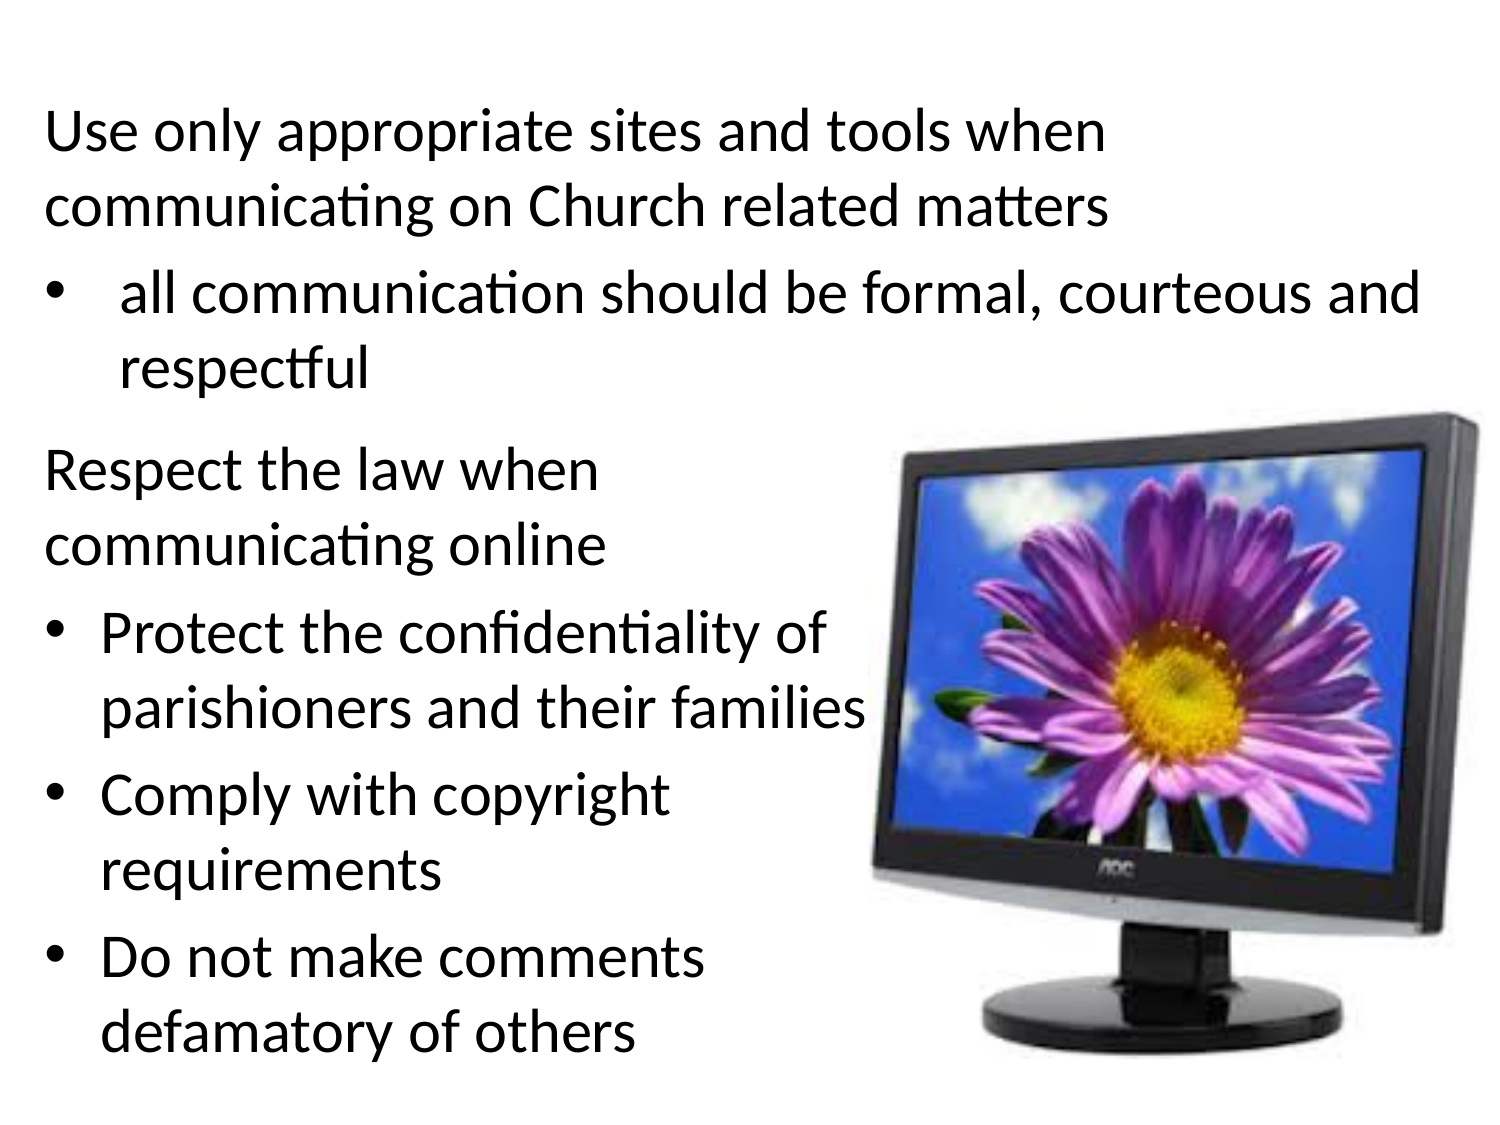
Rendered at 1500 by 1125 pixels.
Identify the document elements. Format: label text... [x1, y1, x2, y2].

list Respect the law when communicating online Protect the confidentiality of parishioners and their families Comply with copyright requirements Do not make comments defamatory of others [29, 420, 1010, 1106]
list Use only appropriate sites and tools when communicating on Church related matters all communication should be formal, courteous and respectful [29, 42, 1483, 409]
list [867, 406, 1486, 1059]
